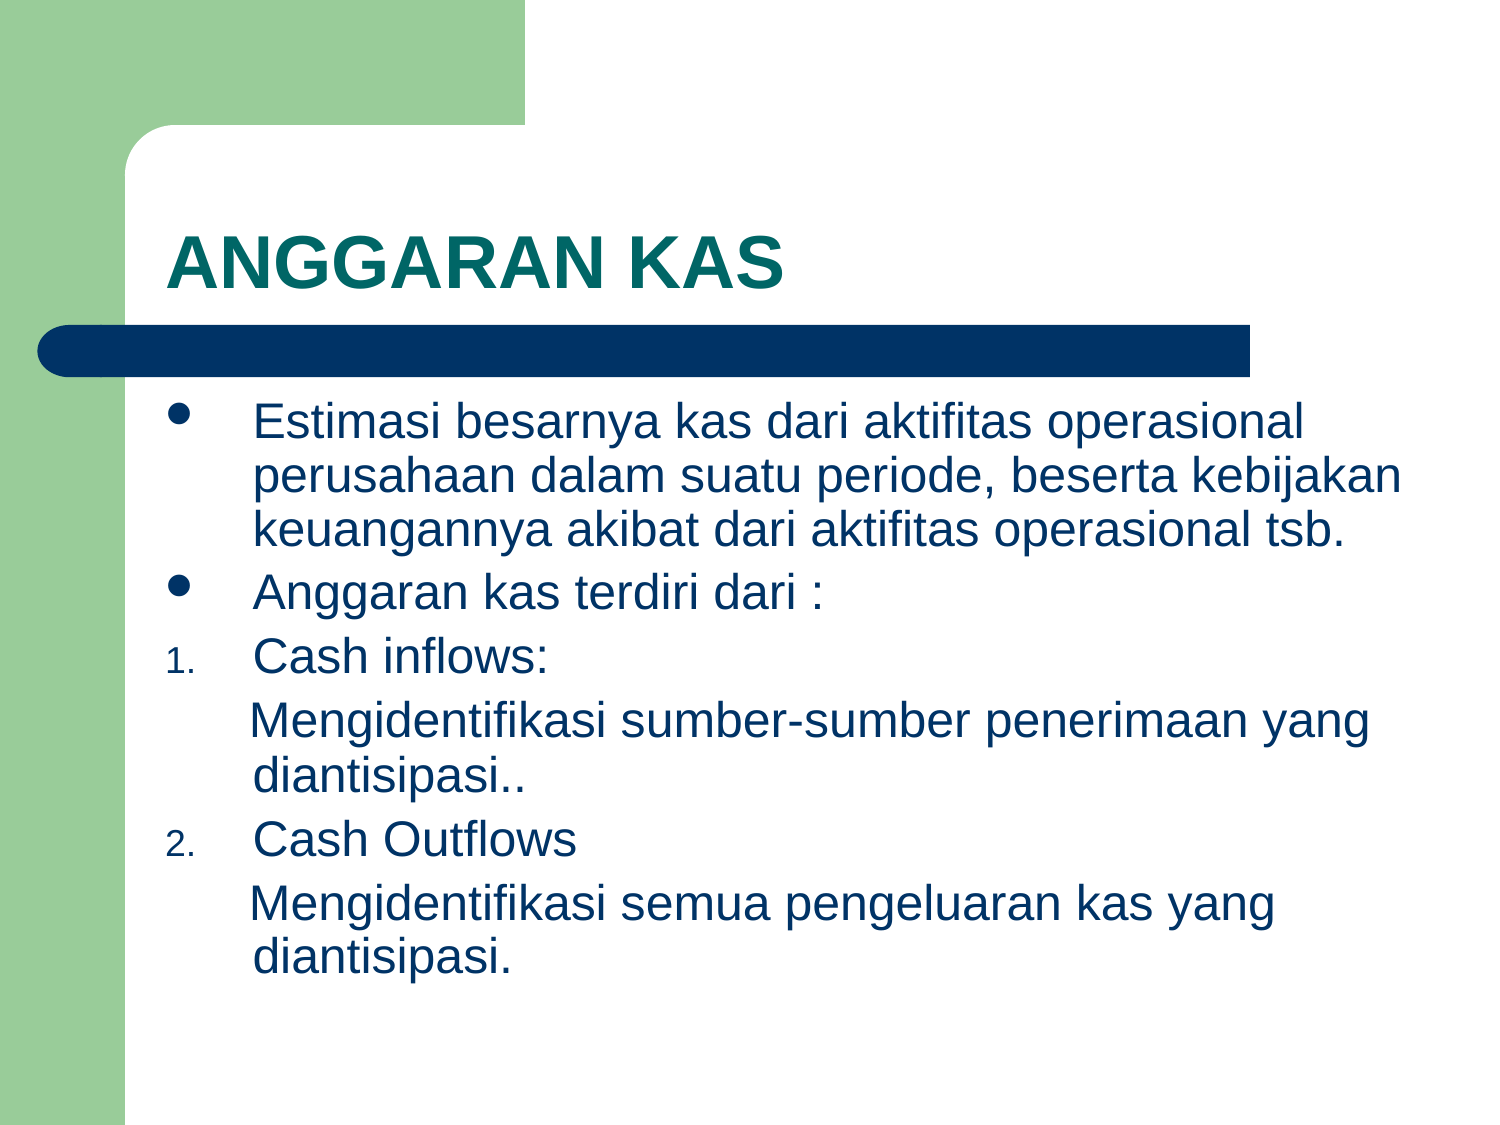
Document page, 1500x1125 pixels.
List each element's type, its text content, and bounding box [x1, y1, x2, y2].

list Estimasi besarnya kas dari aktifitas operasional perusahaan dalam suatu periode, beserta kebijakan keuangannya akibat dari aktifitas operasional tsb. Anggaran kas terdiri dari : Cash inflows: Mengidentifikasi sumber-sumber penerimaan yang diantisipasi.. Cash Outflows Mengidentifikasi semua pengeluaran kas yang diantisipasi. [150, 387, 1463, 1000]
title ANGGARAN KAS [150, 125, 1463, 313]
